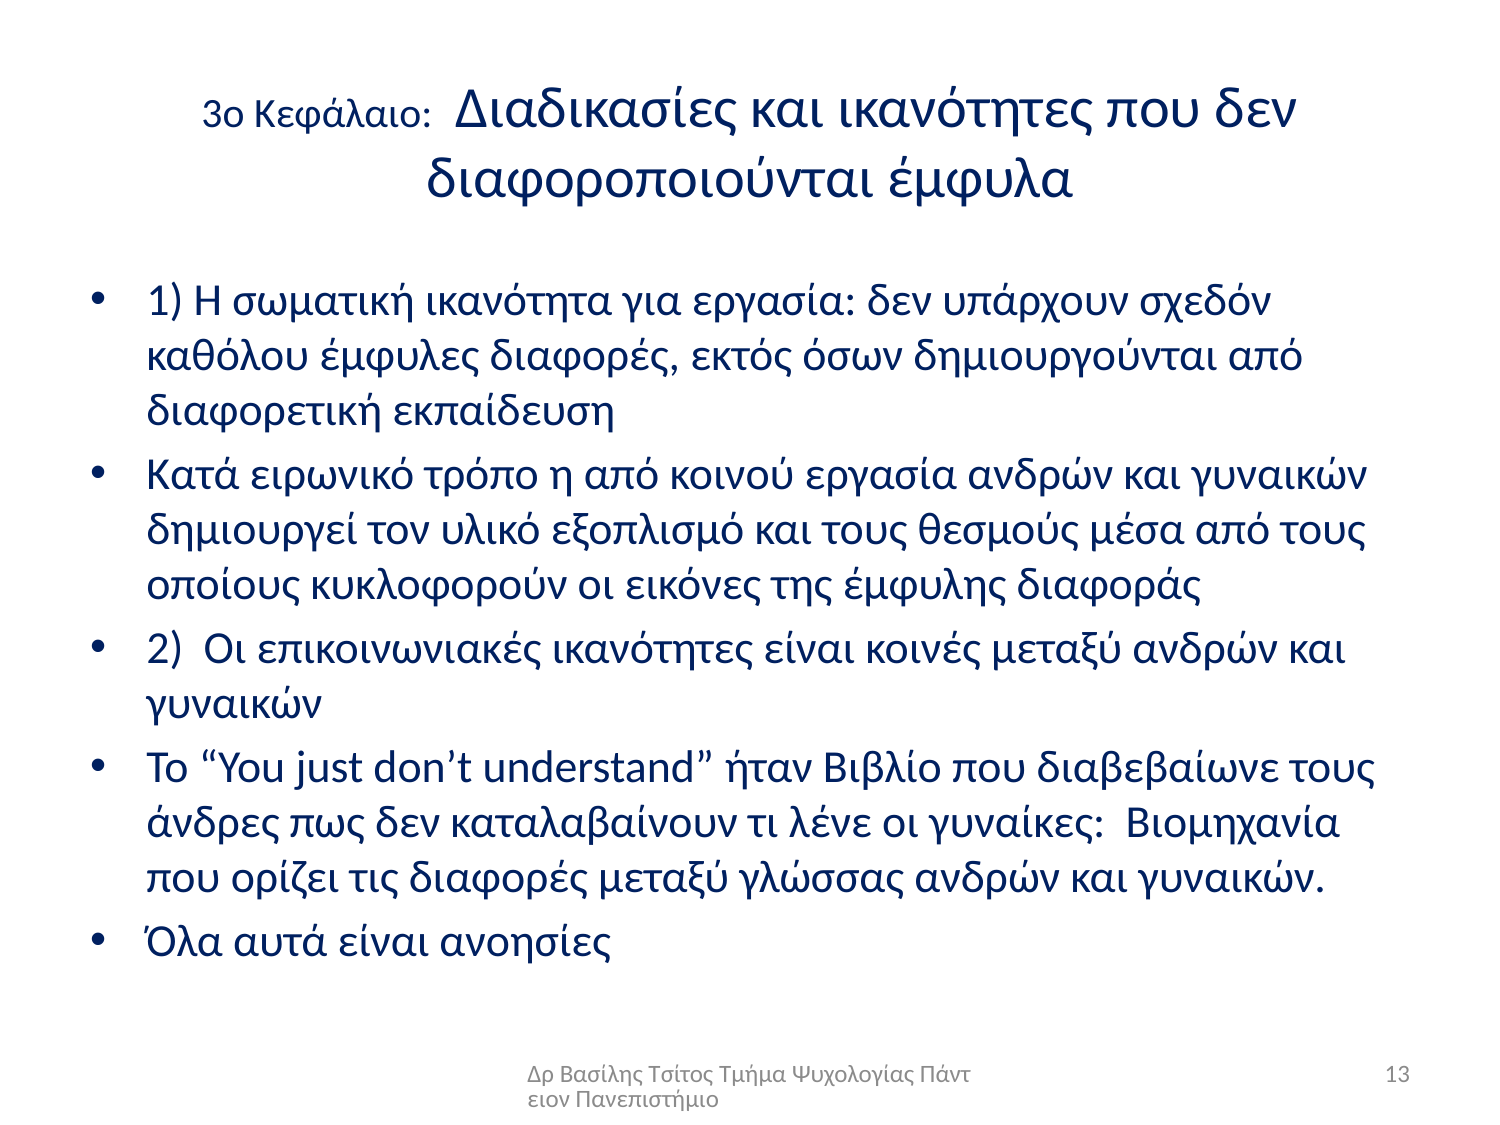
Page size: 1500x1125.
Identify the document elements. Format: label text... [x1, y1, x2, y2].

footer Δρ Βασίλης Τσίτος Τμήμα Ψυχολογίας Πάντειον Πανεπιστήμιο [512, 1042, 988, 1103]
slide_number 13 [1074, 1042, 1425, 1103]
list 1) Η σωματική ικανότητα για εργασία: δεν υπάρχουν σχεδόν καθόλου έμφυλες διαφορές, εκτός όσων δημιουργούνται από διαφορετική εκπαίδευση Κατά ειρωνικό τρόπο η από κοινού εργασία ανδρών και γυναικών δημιουργεί τον υλικό εξοπλισμό και τους θεσμούς μέσα από τους οποίους κυκλοφορούν οι εικόνες της έμφυλης διαφοράς 2) Οι επικοινωνιακές ικανότητες είναι κοινές μεταξύ ανδρών και γυναικών Το “You just don’t understand” ήταν Βιβλίο που διαβεβαίωνε τους άνδρες πως δεν καταλαβαίνουν τι λένε οι γυναίκες: Βιομηχανία που ορίζει τις διαφορές μεταξύ γλώσσας ανδρών και γυναικών. Όλα αυτά είναι ανοησίες [75, 262, 1425, 1005]
title 3ο Κεφάλαιο: Διαδικασίες και ικανότητες που δεν διαφοροποιούνται έμφυλα [75, 45, 1425, 233]
